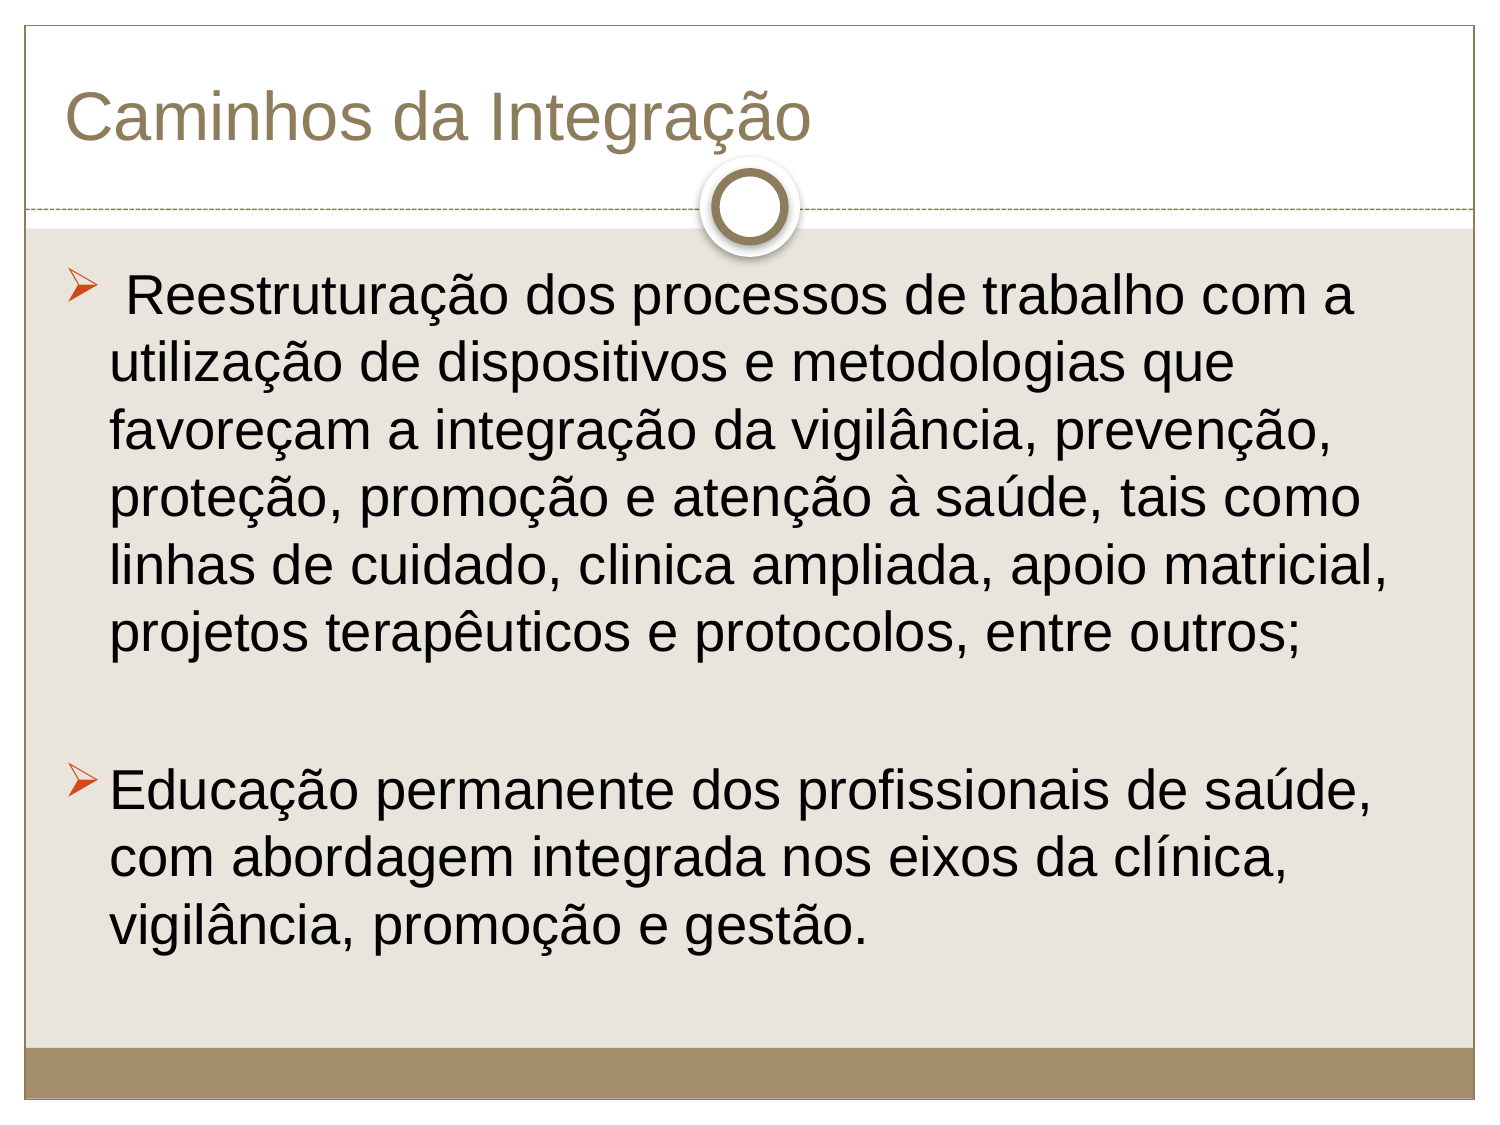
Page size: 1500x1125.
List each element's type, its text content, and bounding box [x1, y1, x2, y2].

title Caminhos da Integração [49, 37, 1450, 162]
list Reestruturação dos processos de trabalho com a utilização de dispositivos e metodologias que favoreçam a integração da vigilância, prevenção, proteção, promoção e atenção à saúde, tais como linhas de cuidado, clinica ampliada, apoio matricial, projetos terapêuticos e protocolos, entre outros; Educação permanente dos profissionais de saúde, com abordagem integrada nos eixos da clínica, vigilância, promoção e gestão. [49, 250, 1445, 1001]
